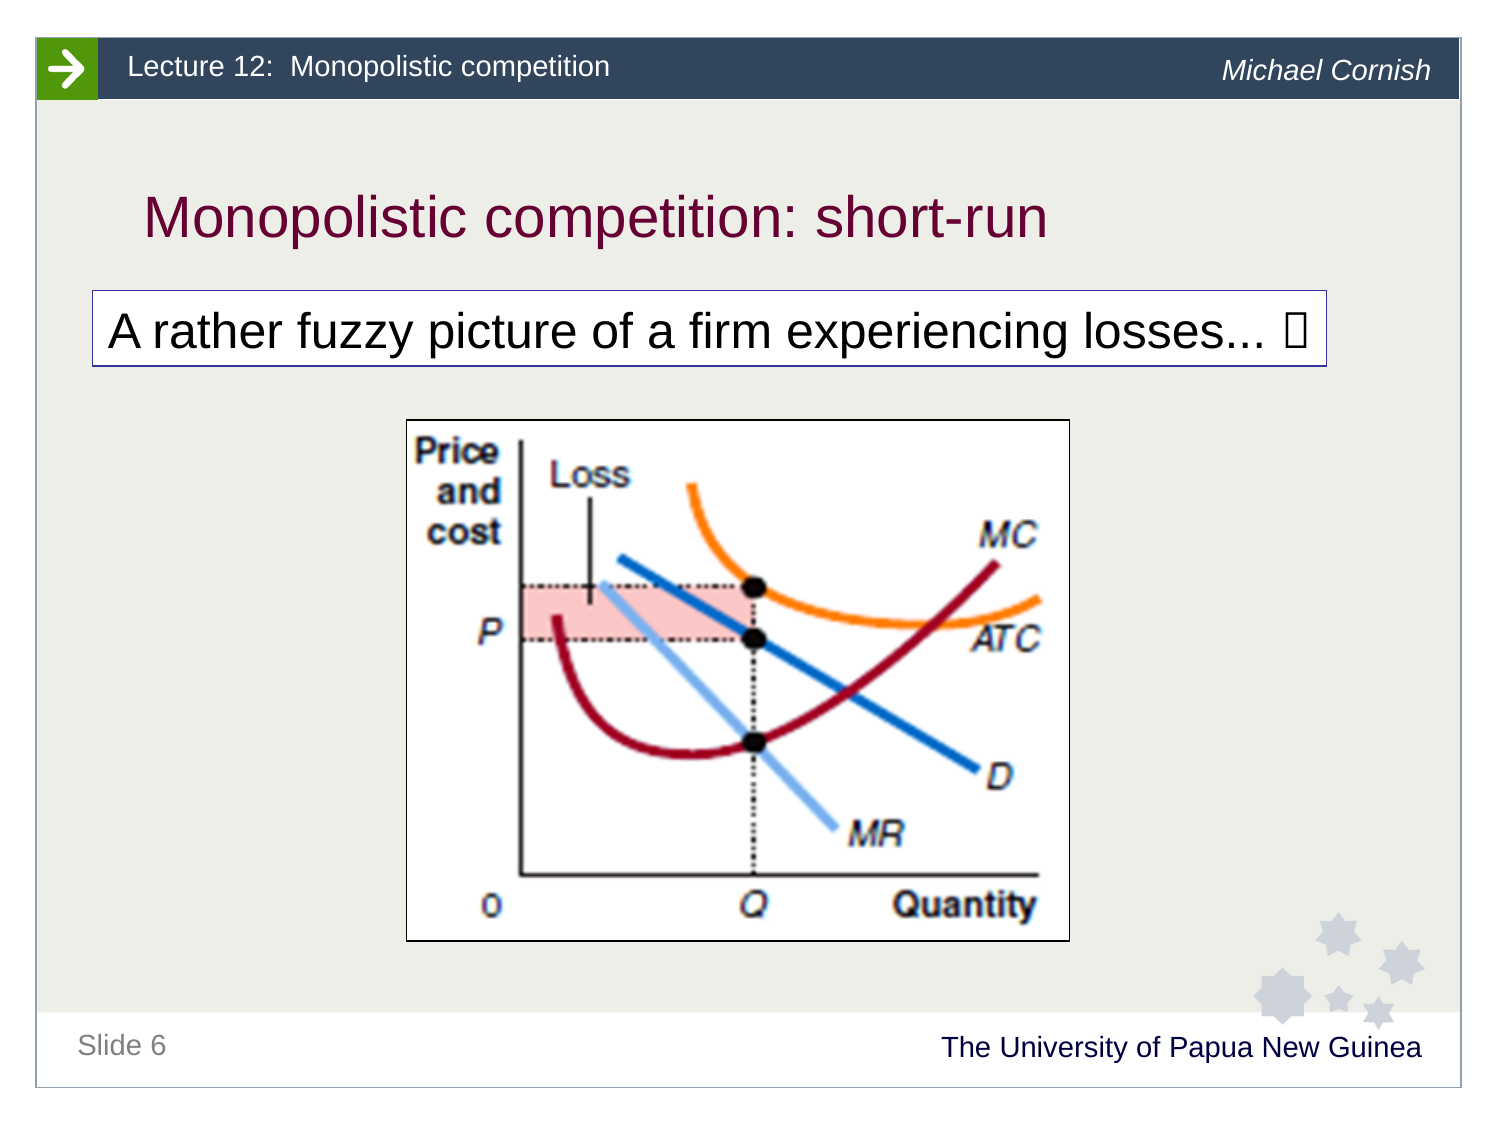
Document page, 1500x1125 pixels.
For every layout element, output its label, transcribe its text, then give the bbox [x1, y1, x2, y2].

text_box A rather fuzzy picture of a firm experiencing losses...  [92, 290, 1327, 366]
title Monopolistic competition: short-run [128, 187, 1348, 300]
picture [1253, 912, 1425, 1030]
picture [37, 38, 98, 100]
picture [407, 420, 1070, 941]
